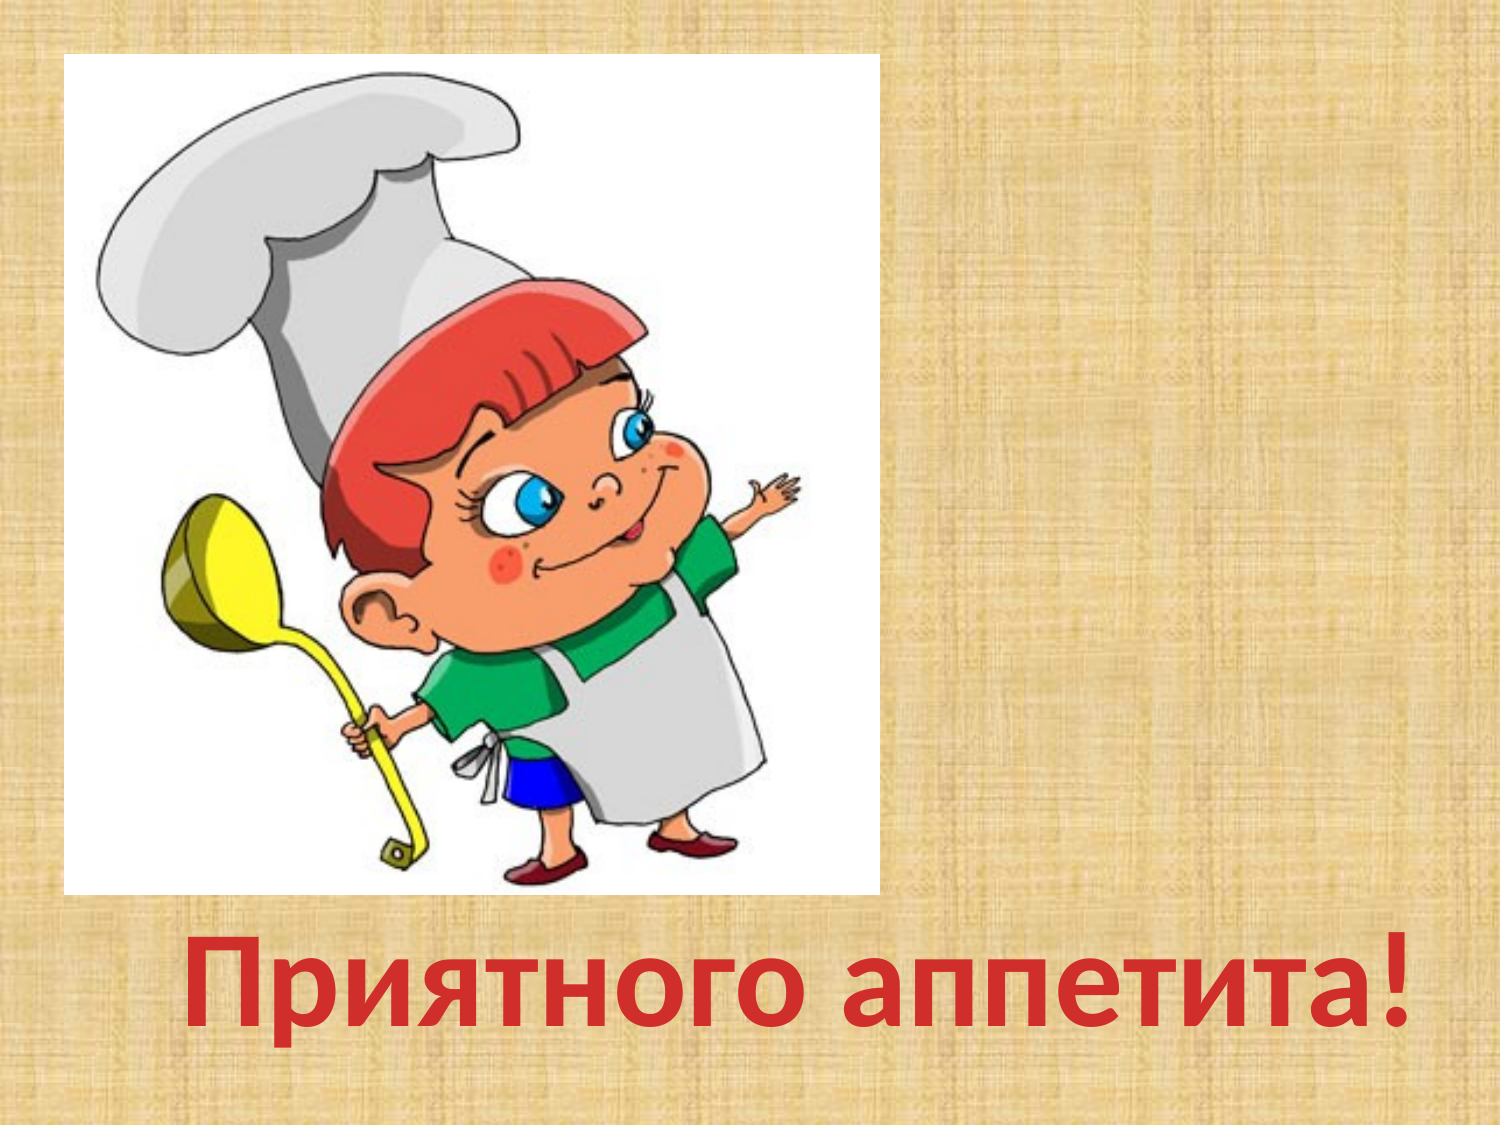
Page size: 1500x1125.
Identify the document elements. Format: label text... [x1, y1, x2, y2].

text_box Приятного аппетита! [100, 881, 1500, 1062]
picture [0, 0, 1500, 1125]
